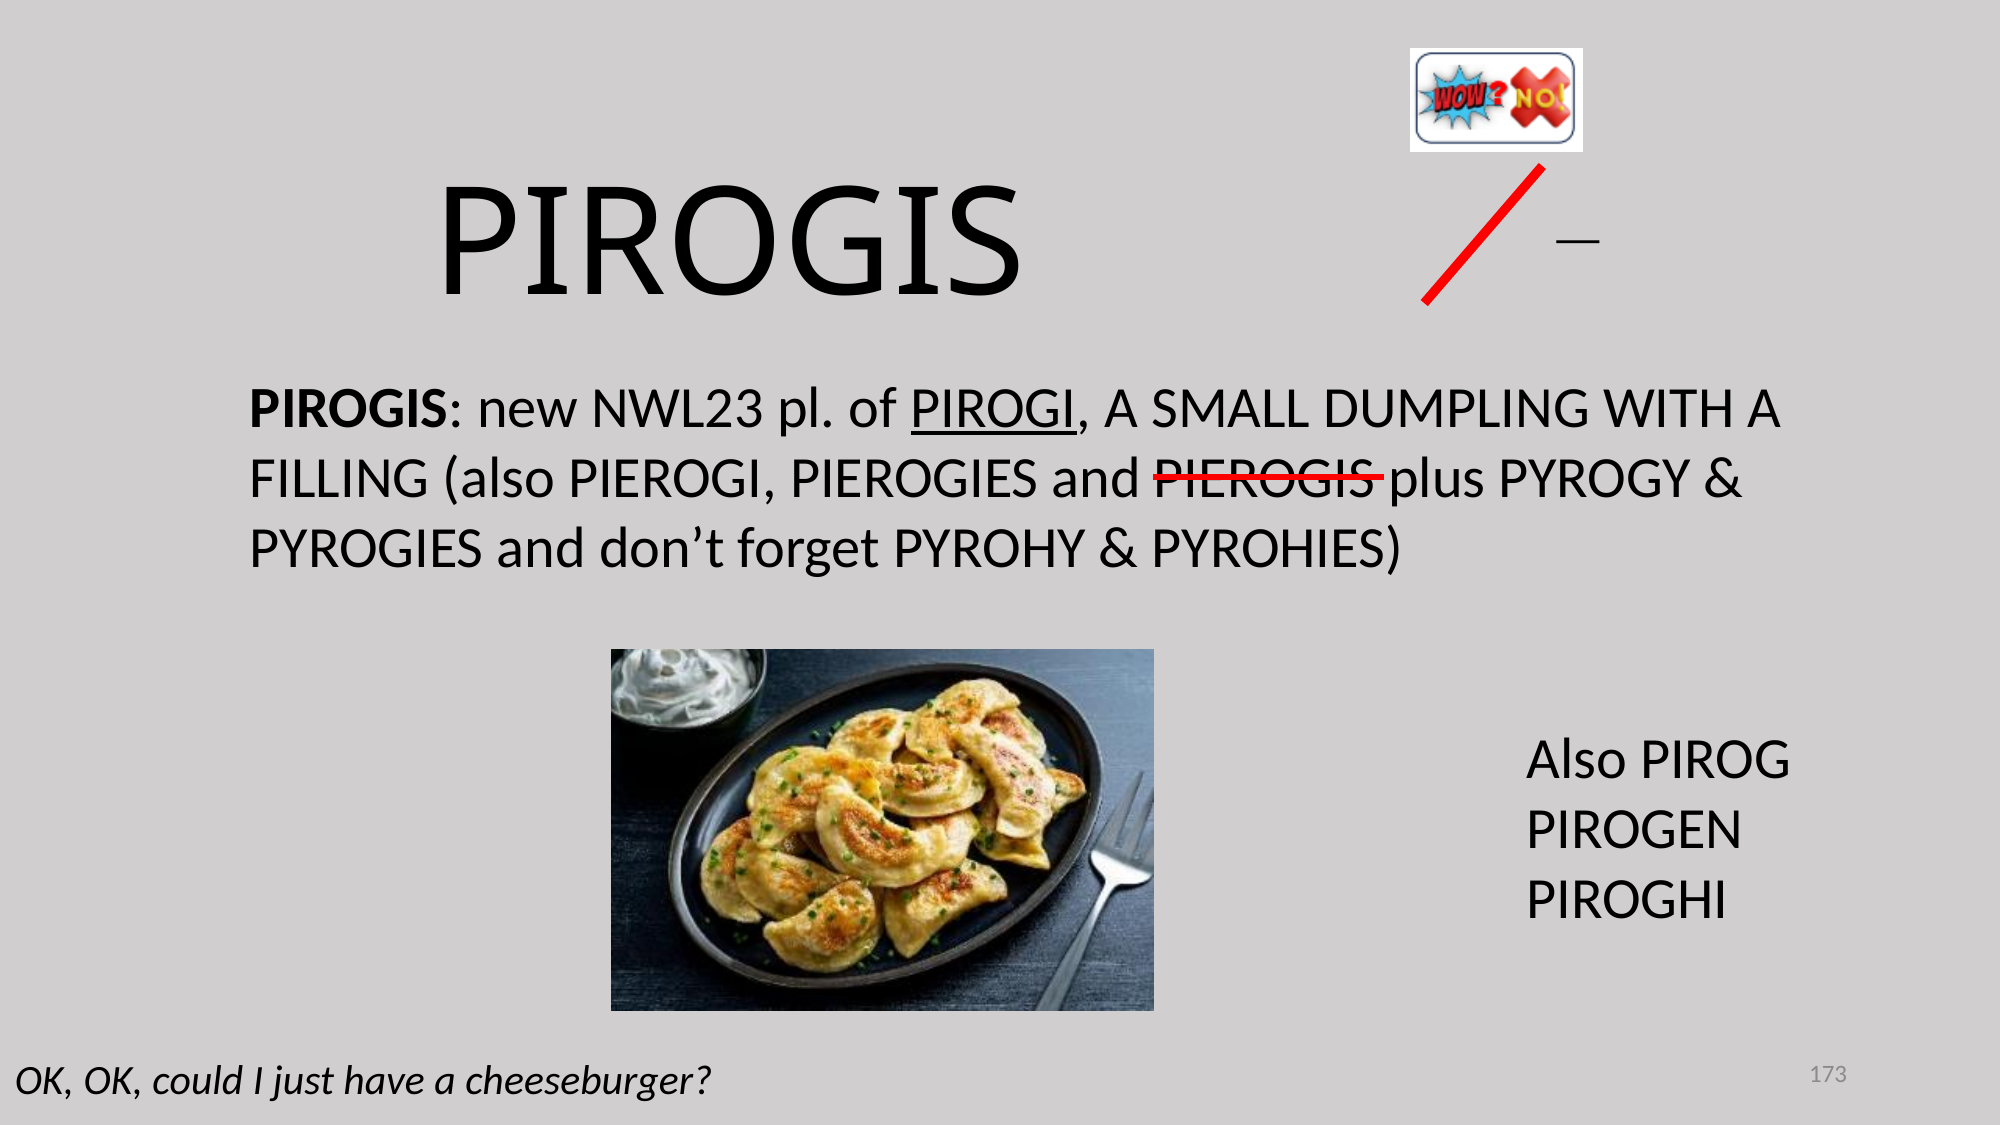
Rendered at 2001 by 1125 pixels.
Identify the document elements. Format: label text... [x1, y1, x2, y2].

picture [611, 649, 1154, 1011]
text_box PIROGIS: new NWL23 pl. of PIROGI, A SMALL DUMPLING WITH A FILLING (also PIEROGI, PIEROGIES and PIEROGIS plus PYROGY & PYROGIES and don’t forget PYROHY & PYROHIES) [235, 362, 1817, 587]
picture [1410, 48, 1583, 152]
text_box PIROGIS [417, 136, 1694, 332]
text_box Also PIROG PIROGEN PIROGHI [1511, 712, 1863, 1008]
text_box OK, OK, could I just have a cheeseburger? [0, 1045, 1020, 1111]
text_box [1424, 165, 1543, 304]
slide_number 173 [1412, 1042, 1863, 1103]
text_box _ [1542, 151, 1675, 257]
